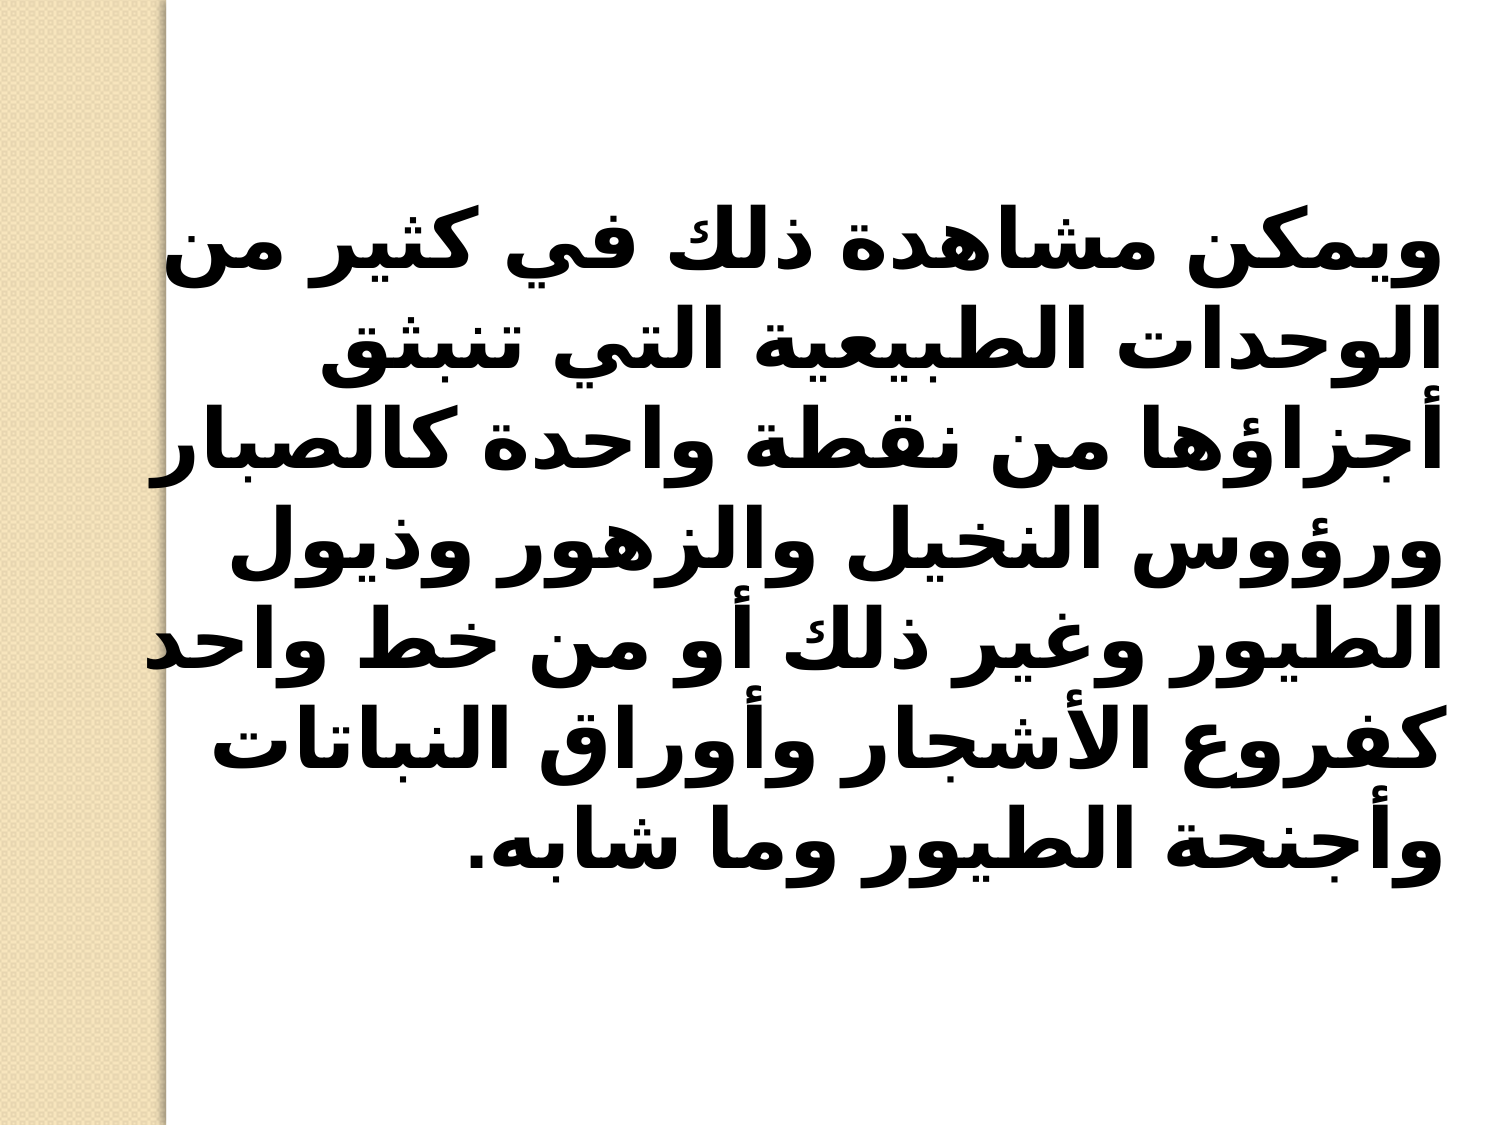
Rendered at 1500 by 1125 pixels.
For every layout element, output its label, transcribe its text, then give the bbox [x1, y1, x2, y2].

text_box ويمكن مشاهدة ذلك في كثير من الوحدات الطبيعية التي تنبثق أجزاؤها من نقطة واحدة كالصبار ورؤوس النخيل والزهور وذيول الطيور وغير ذلك أو من خط واحد كفروع الأشجار وأوراق النباتات وأجنحة الطيور وما شابه. [112, 177, 1463, 893]
